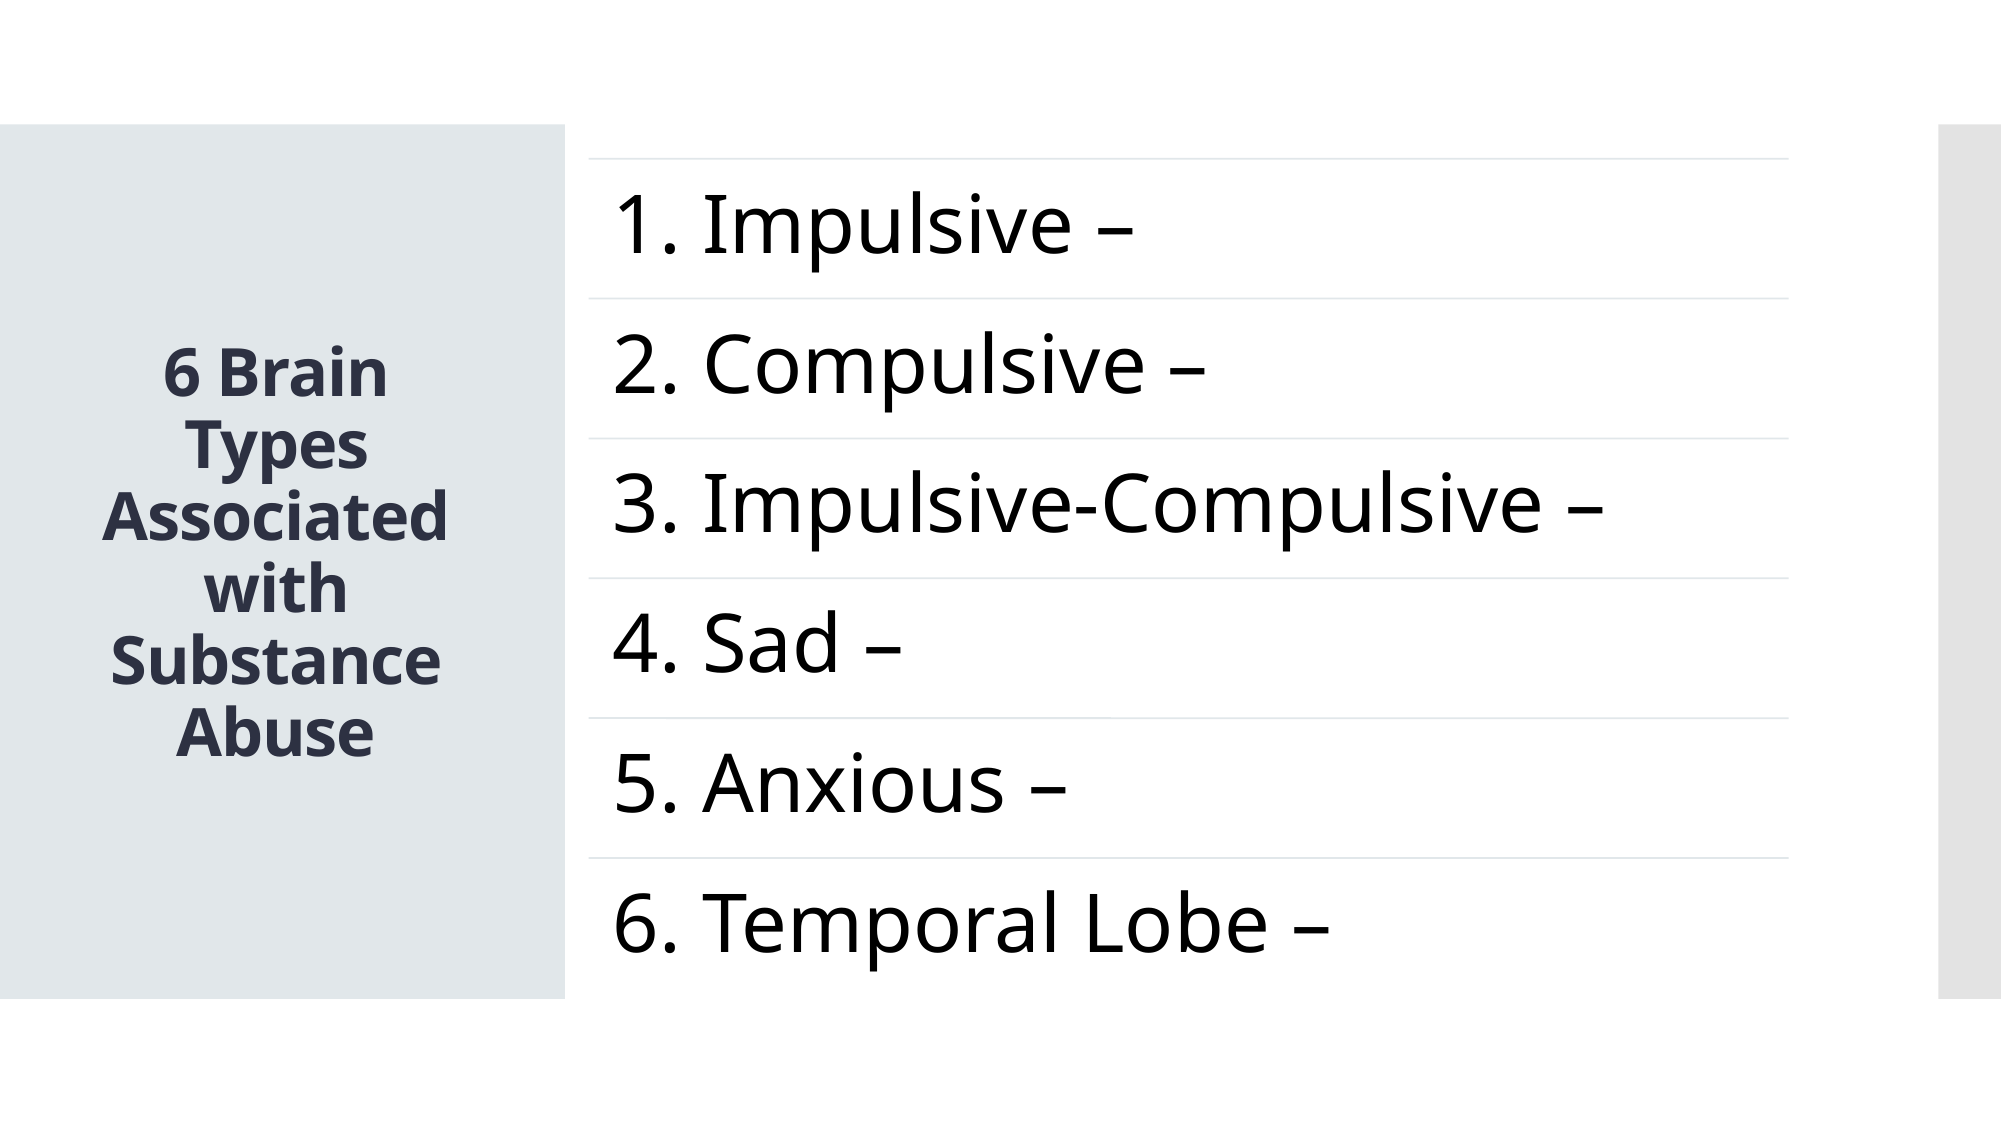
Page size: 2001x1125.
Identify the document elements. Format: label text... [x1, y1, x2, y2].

title 6 Brain Types Associated with Substance Abuse [72, 192, 480, 918]
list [588, 157, 1789, 999]
